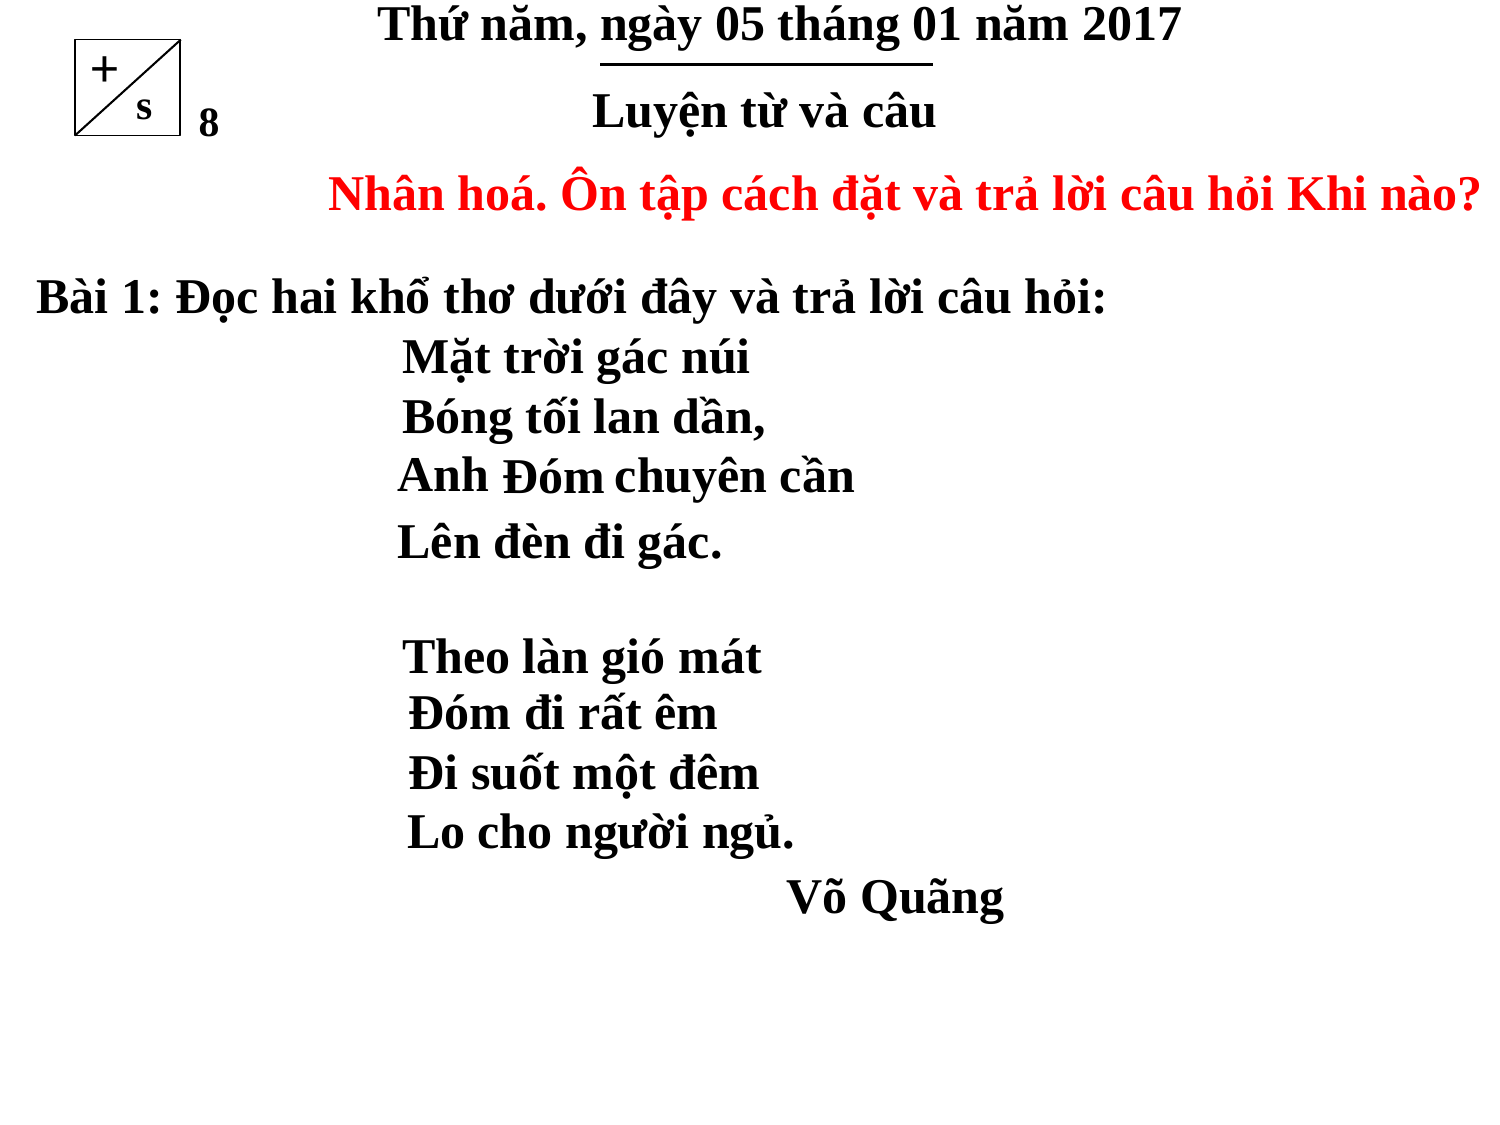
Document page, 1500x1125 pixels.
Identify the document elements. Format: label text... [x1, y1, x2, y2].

text_box Đóm đi rất êm [394, 672, 801, 732]
text_box 8 [183, 87, 250, 153]
text_box Thứ năm, ngày 05 tháng 01 năm 2017 [362, 0, 1300, 69]
text_box Nhân hoá. Ôn tập cách đặt và trả lời câu hỏi Khi nào? [312, 153, 1500, 228]
text_box Bài 1: Đọc hai khổ thơ dưới đây và trả lời câu hỏi: Mặt trời gác núi Bóng tối lan dần, Đóm Theo làn gió mát Võ Quãng [21, 255, 1488, 931]
text_box chuyên cần [599, 435, 880, 510]
text_box Lo cho người ngủ. [392, 791, 855, 867]
text_box Luyện từ và câu [577, 70, 1006, 145]
text_box Đi suốt một đêm [394, 732, 801, 808]
text_box Anh [382, 434, 525, 501]
text_box Lên đèn đi gác. [382, 501, 790, 576]
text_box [74, 24, 181, 136]
